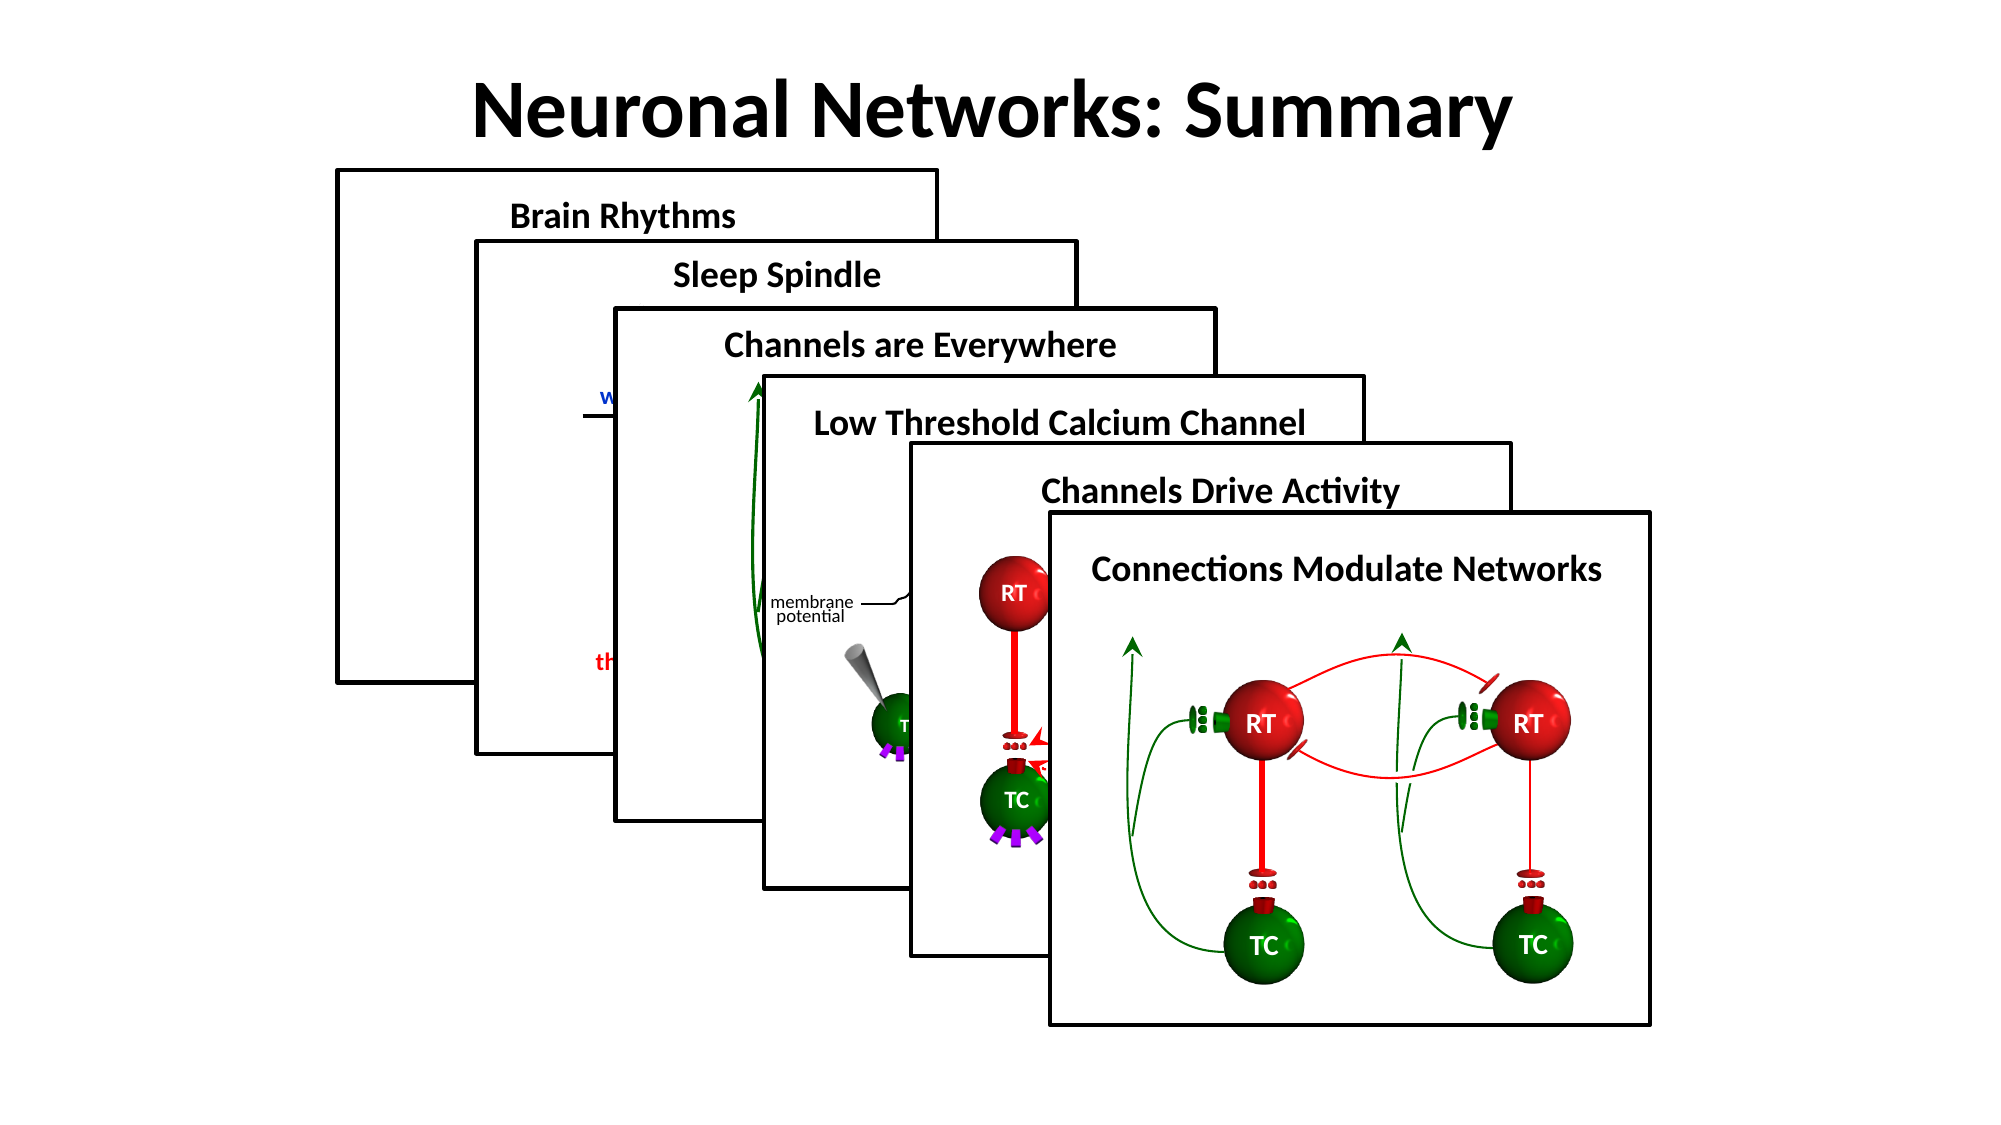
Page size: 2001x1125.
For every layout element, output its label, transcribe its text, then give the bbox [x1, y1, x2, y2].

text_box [1049, 512, 1651, 1026]
text_box Neuronal Networks: Summary [456, 46, 1531, 162]
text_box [615, 308, 1216, 822]
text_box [910, 443, 1512, 958]
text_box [337, 169, 938, 687]
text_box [476, 240, 1077, 754]
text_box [754, 375, 1373, 889]
